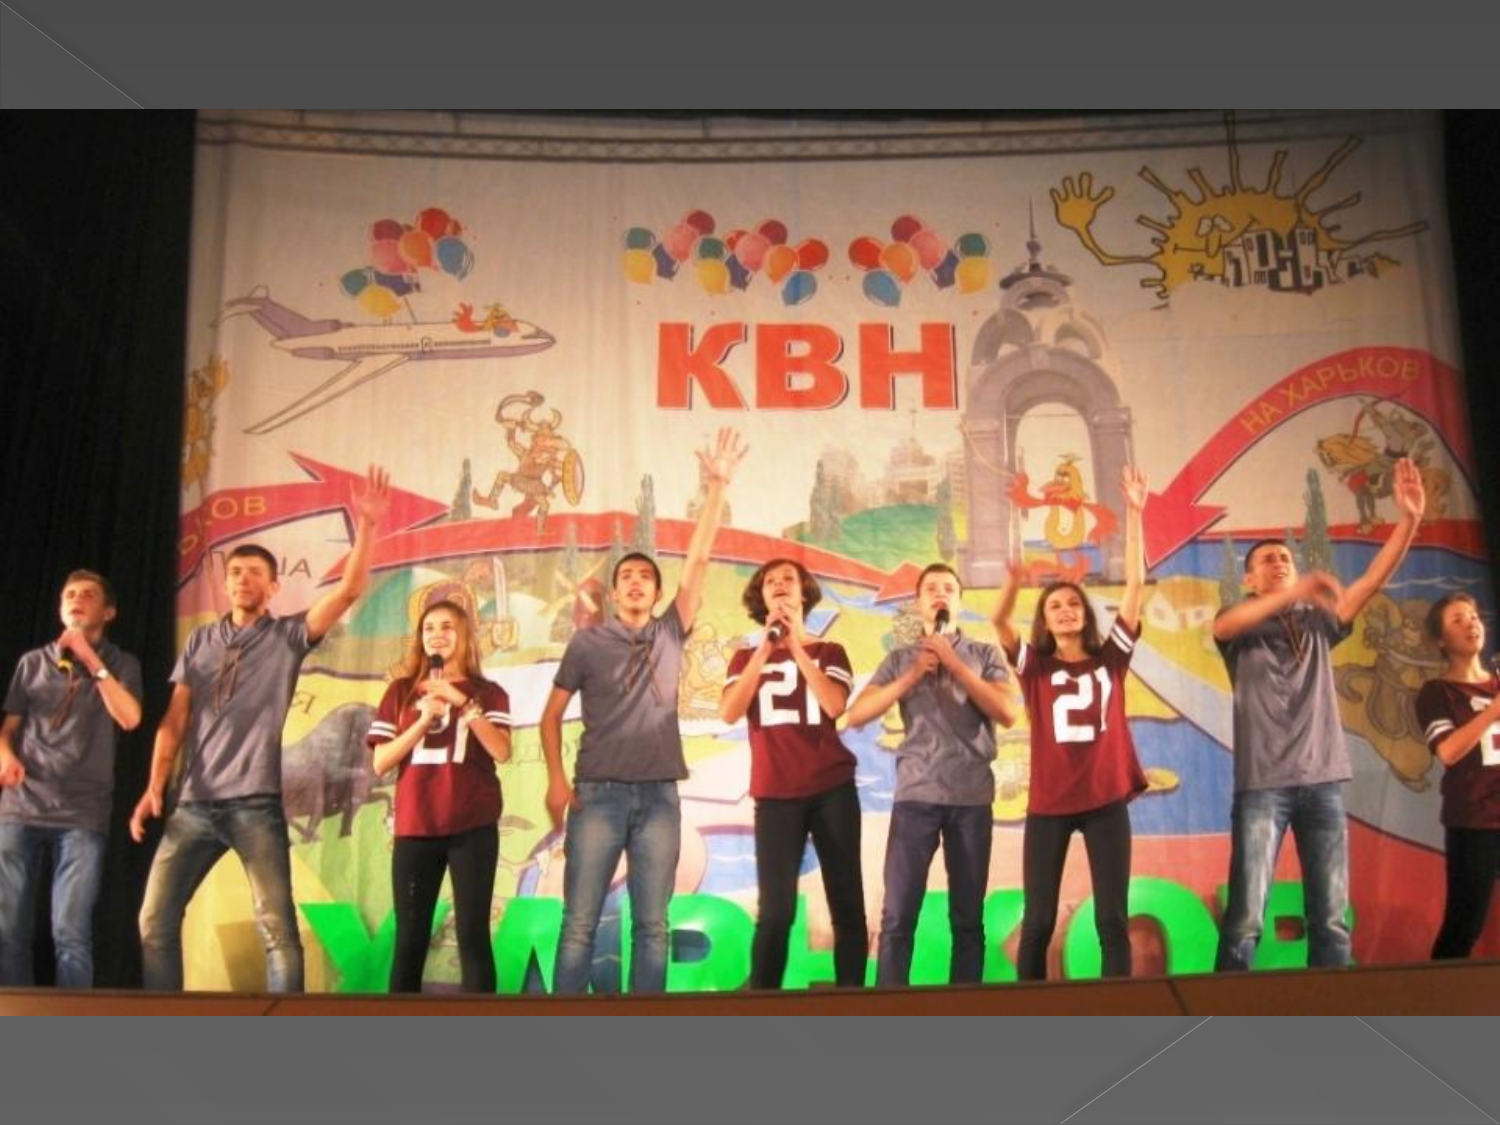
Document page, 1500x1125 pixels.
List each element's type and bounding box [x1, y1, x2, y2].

picture [0, 108, 1500, 1017]
